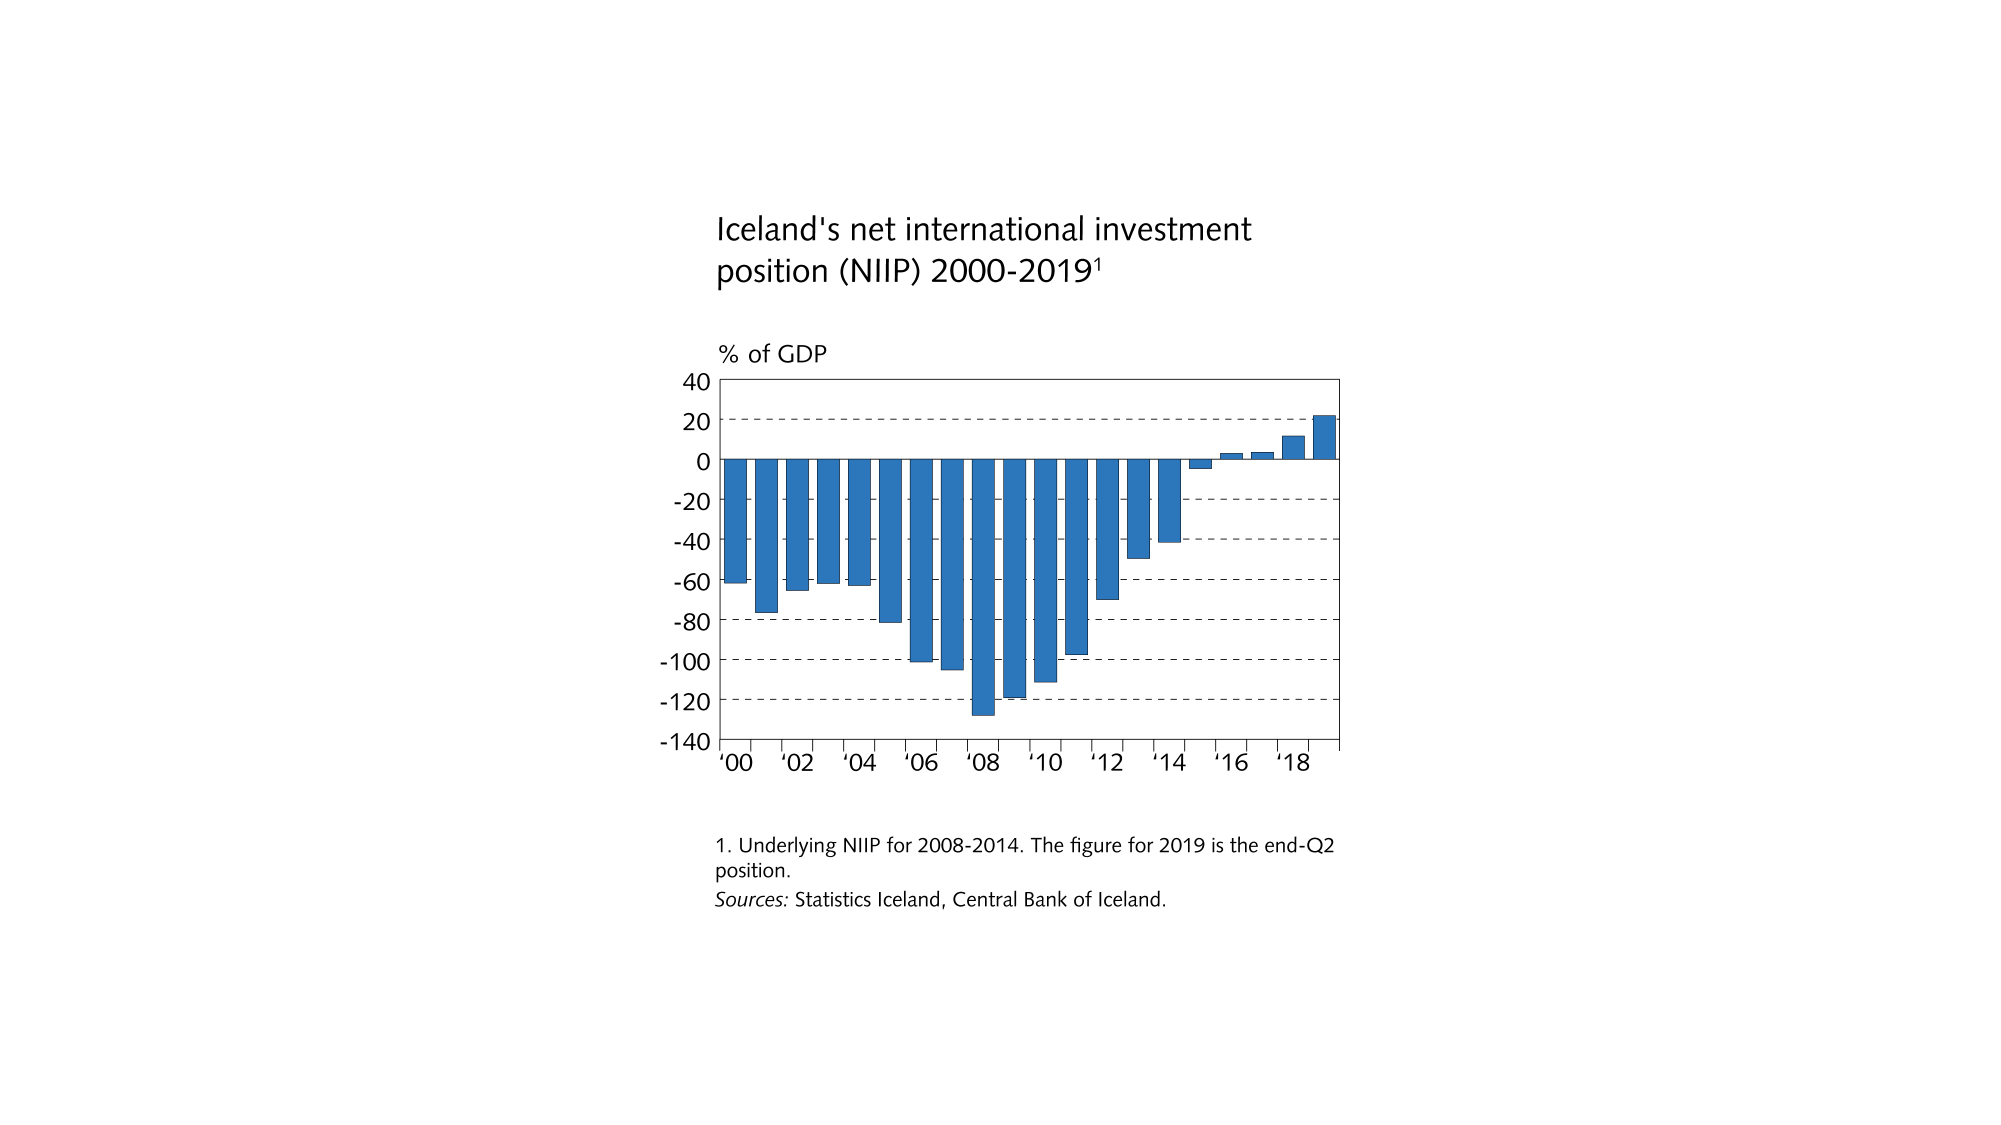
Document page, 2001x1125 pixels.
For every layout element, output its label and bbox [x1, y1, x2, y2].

picture [658, 212, 1341, 912]
